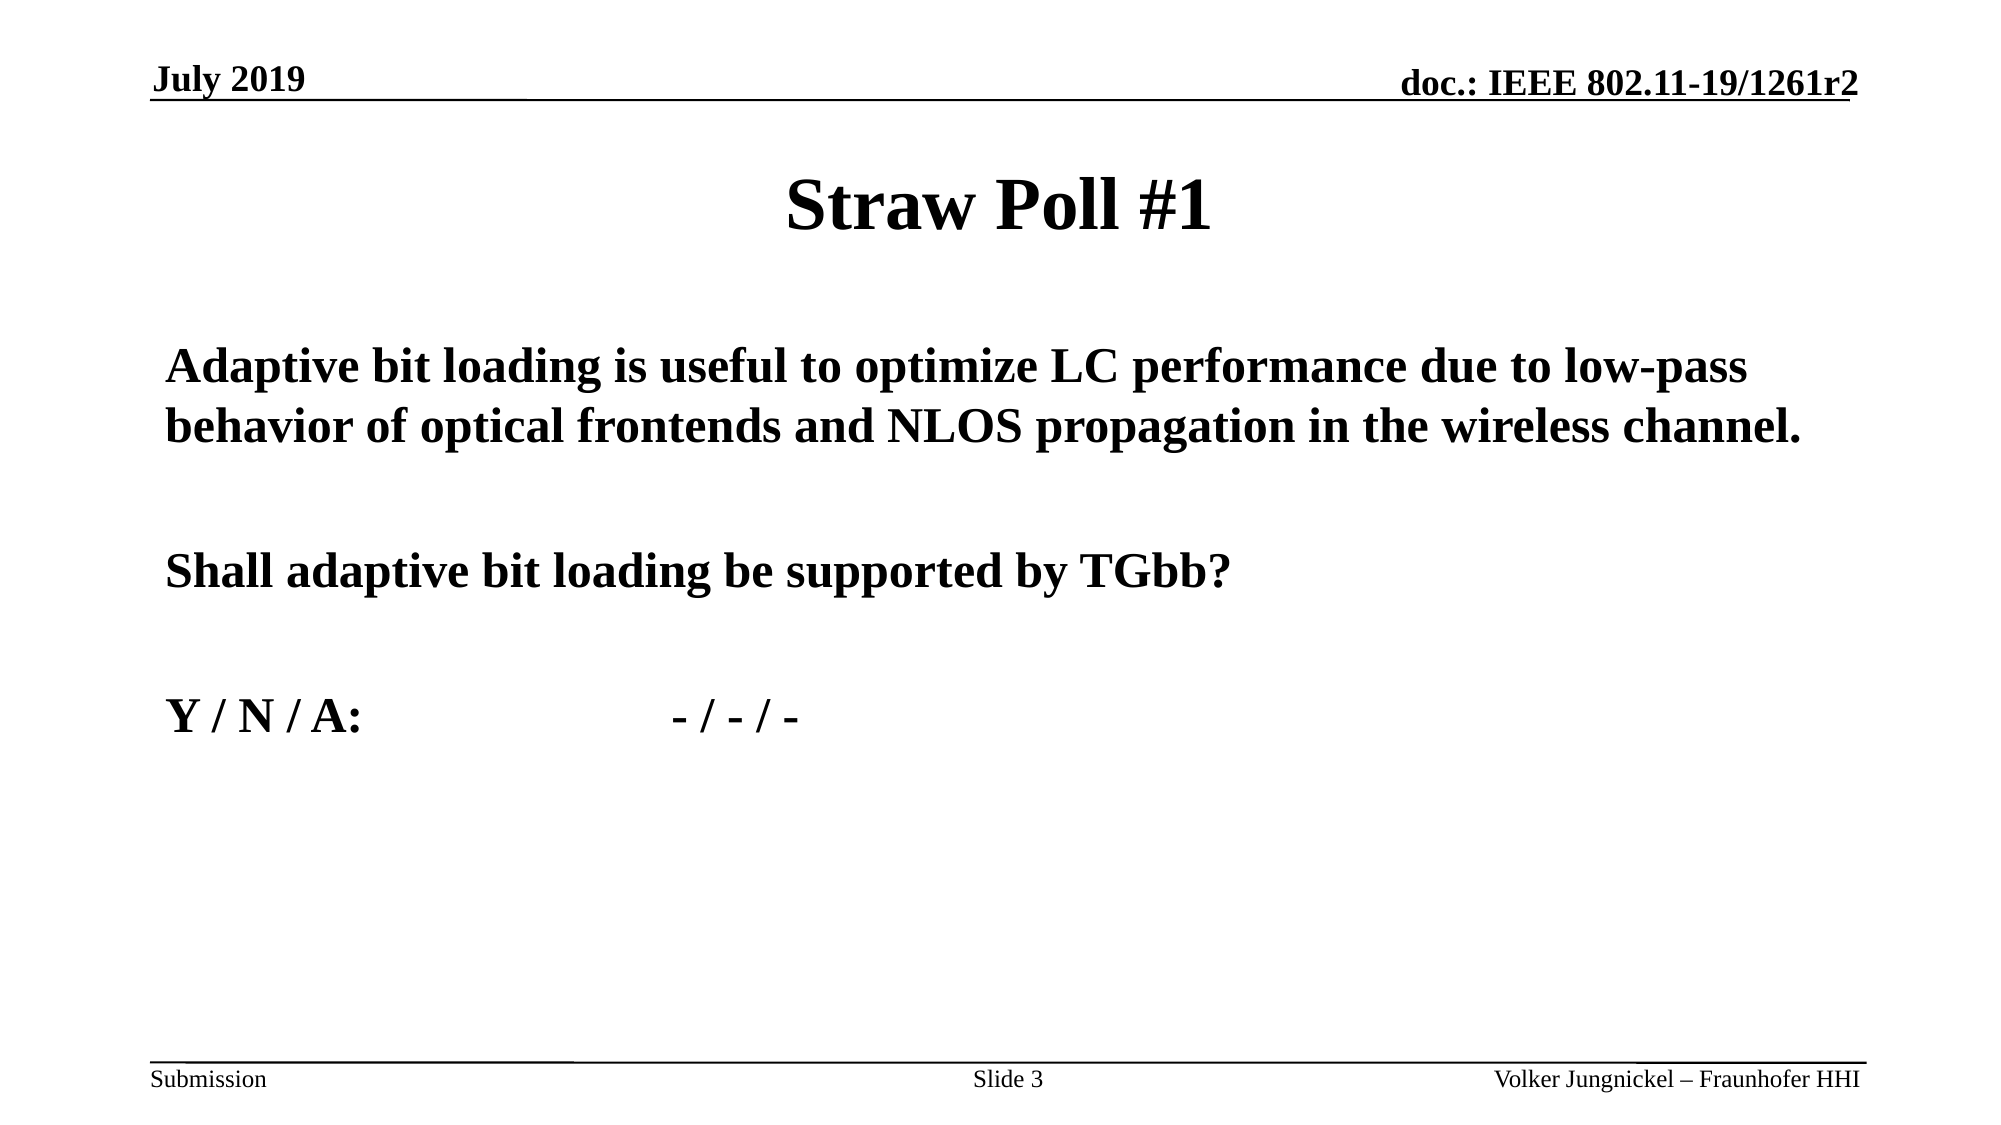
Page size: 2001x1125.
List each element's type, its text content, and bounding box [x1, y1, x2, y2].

slide_number Slide 3 [950, 1061, 1067, 1123]
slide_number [152, 54, 563, 100]
list Adaptive bit loading is useful to optimize LC performance due to low-pass behavior of optical frontends and NLOS propagation in the wireless channel. Shall adaptive bit loading be supported by TGbb? Y / N / A: - / - / - [149, 324, 1850, 1000]
title Straw Poll #1 [149, 112, 1850, 288]
